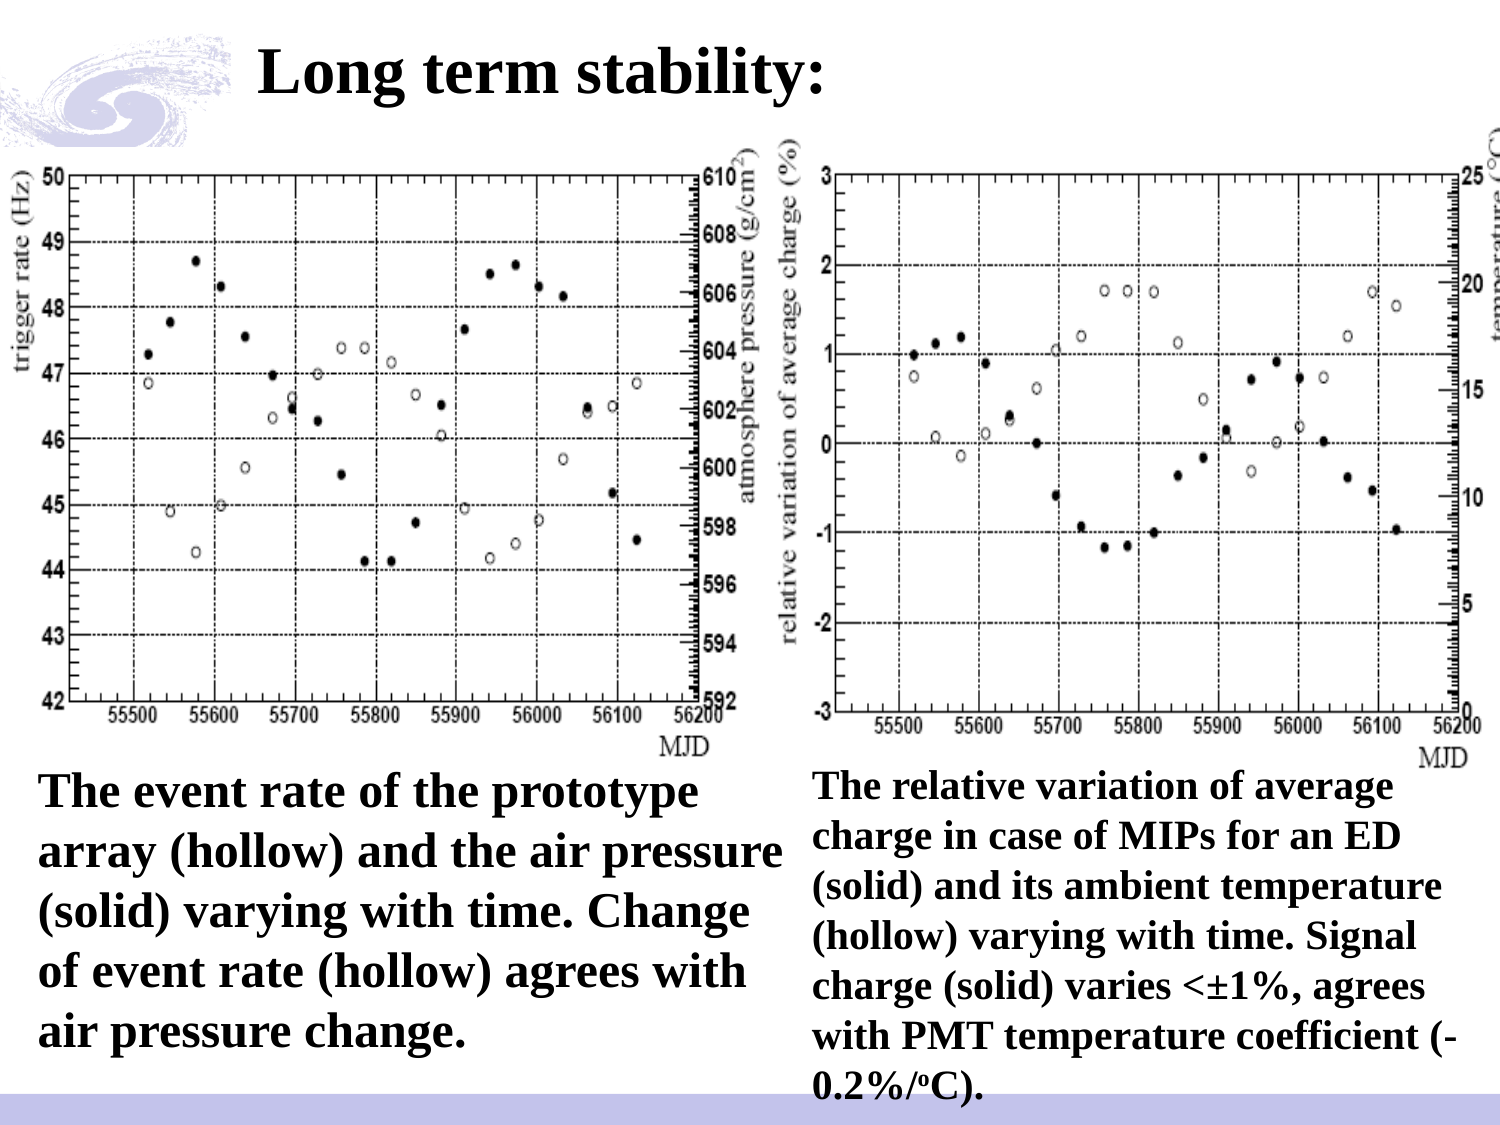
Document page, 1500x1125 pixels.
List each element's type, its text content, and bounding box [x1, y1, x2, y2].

picture [0, 27, 1500, 787]
text_box The relative variation of average charge in case of MIPs for an ED (solid) and its ambient temperature (hollow) varying with time. Signal charge (solid) varies <±1%, agrees with PMT temperature coefficient (-0.2%/oC). [797, 794, 1500, 1115]
text_box The event rate of the prototype array (hollow) and the air pressure (solid) varying with time. Change of event rate (hollow) agrees with air pressure change. [22, 793, 797, 1065]
text_box Long term stability: [147, 19, 939, 114]
